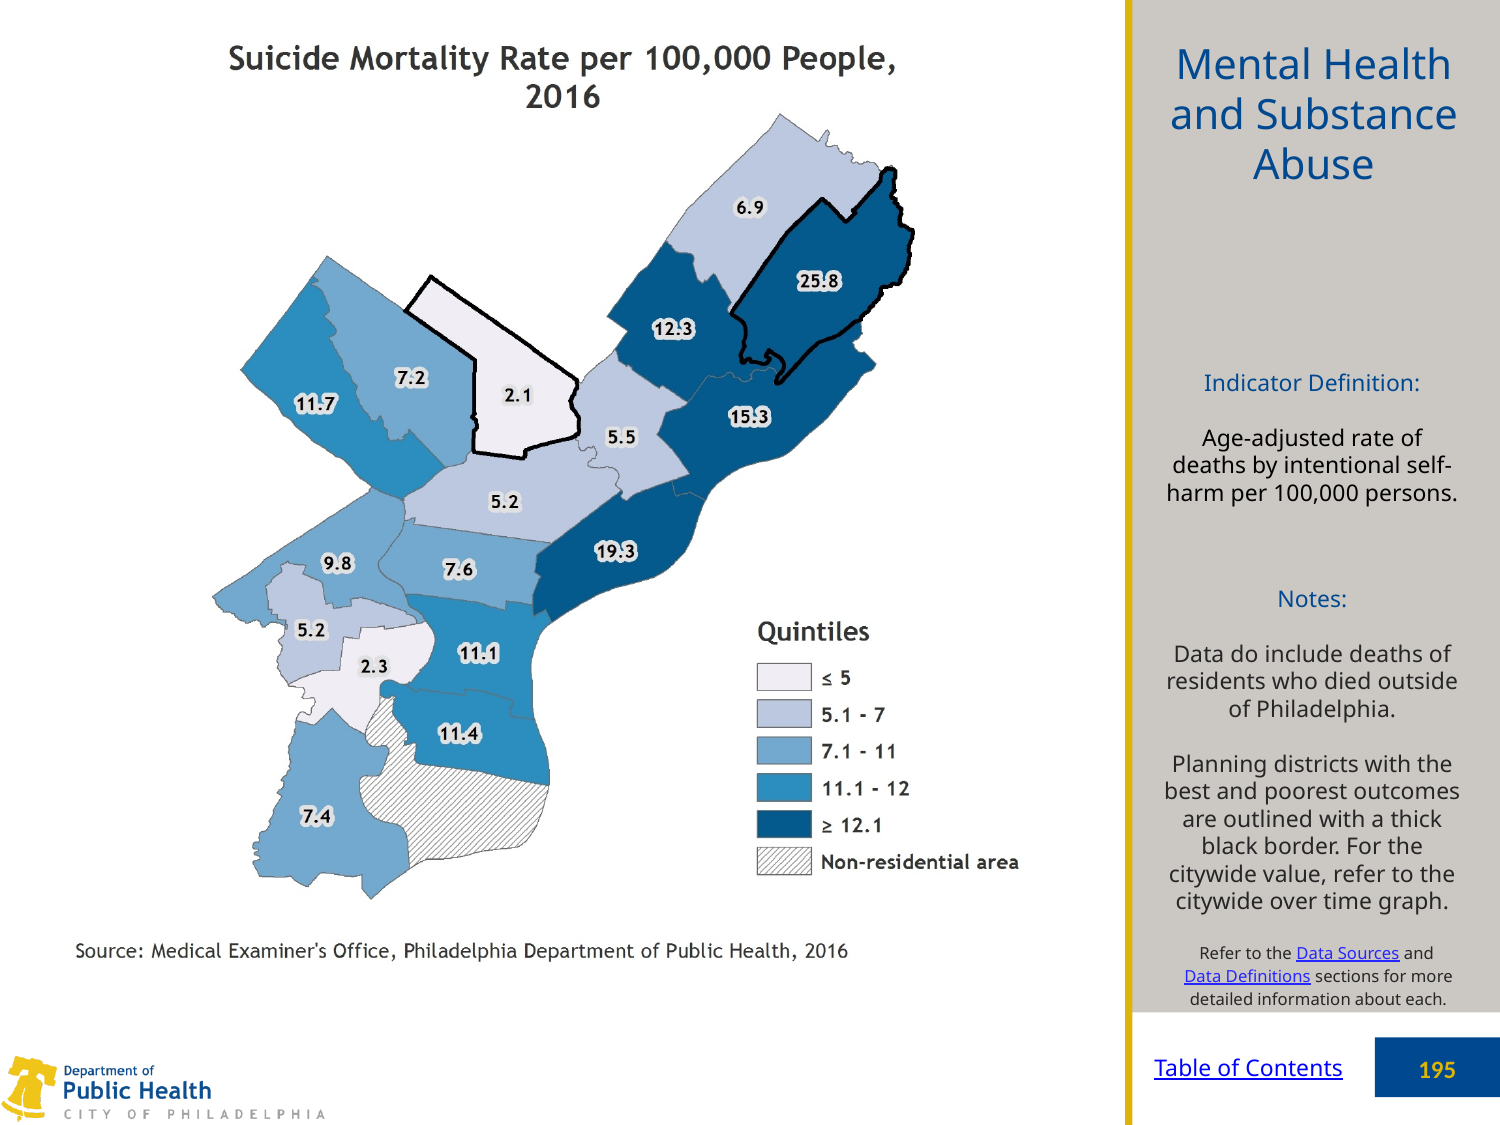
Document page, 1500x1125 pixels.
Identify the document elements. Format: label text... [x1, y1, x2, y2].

list Mental Health and Substance Abuse [1151, 24, 1477, 200]
text_box Indicator Definition: Age-adjusted rate of deaths by intentional self-harm per 100,000 persons. [1149, 360, 1475, 541]
text_box Notes: Data do include deaths of residents who died outside of Philadelphia. Planning districts with the best and poorest outcomes are outlined with a thick black border. For the citywide value, refer to the citywide over time graph. [1143, 577, 1482, 922]
picture [0, 0, 1126, 1013]
picture [0, 1055, 325, 1122]
